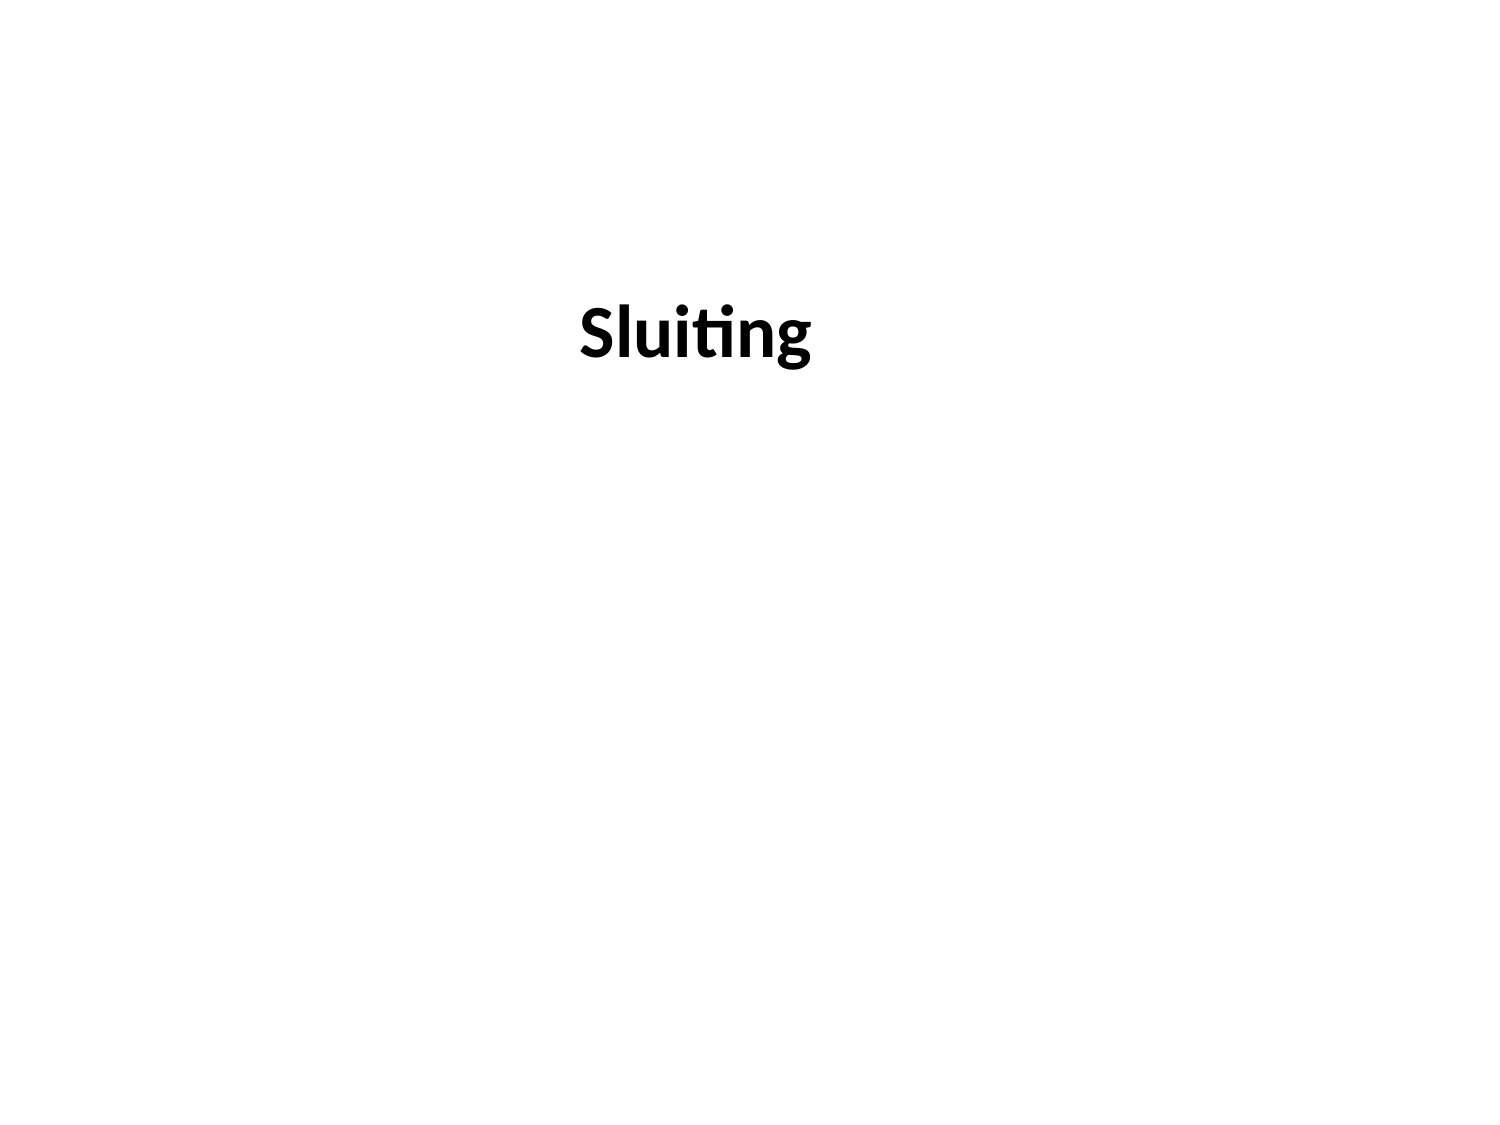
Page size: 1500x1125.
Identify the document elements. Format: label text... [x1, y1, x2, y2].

text_box Sluiting [565, 284, 1500, 788]
